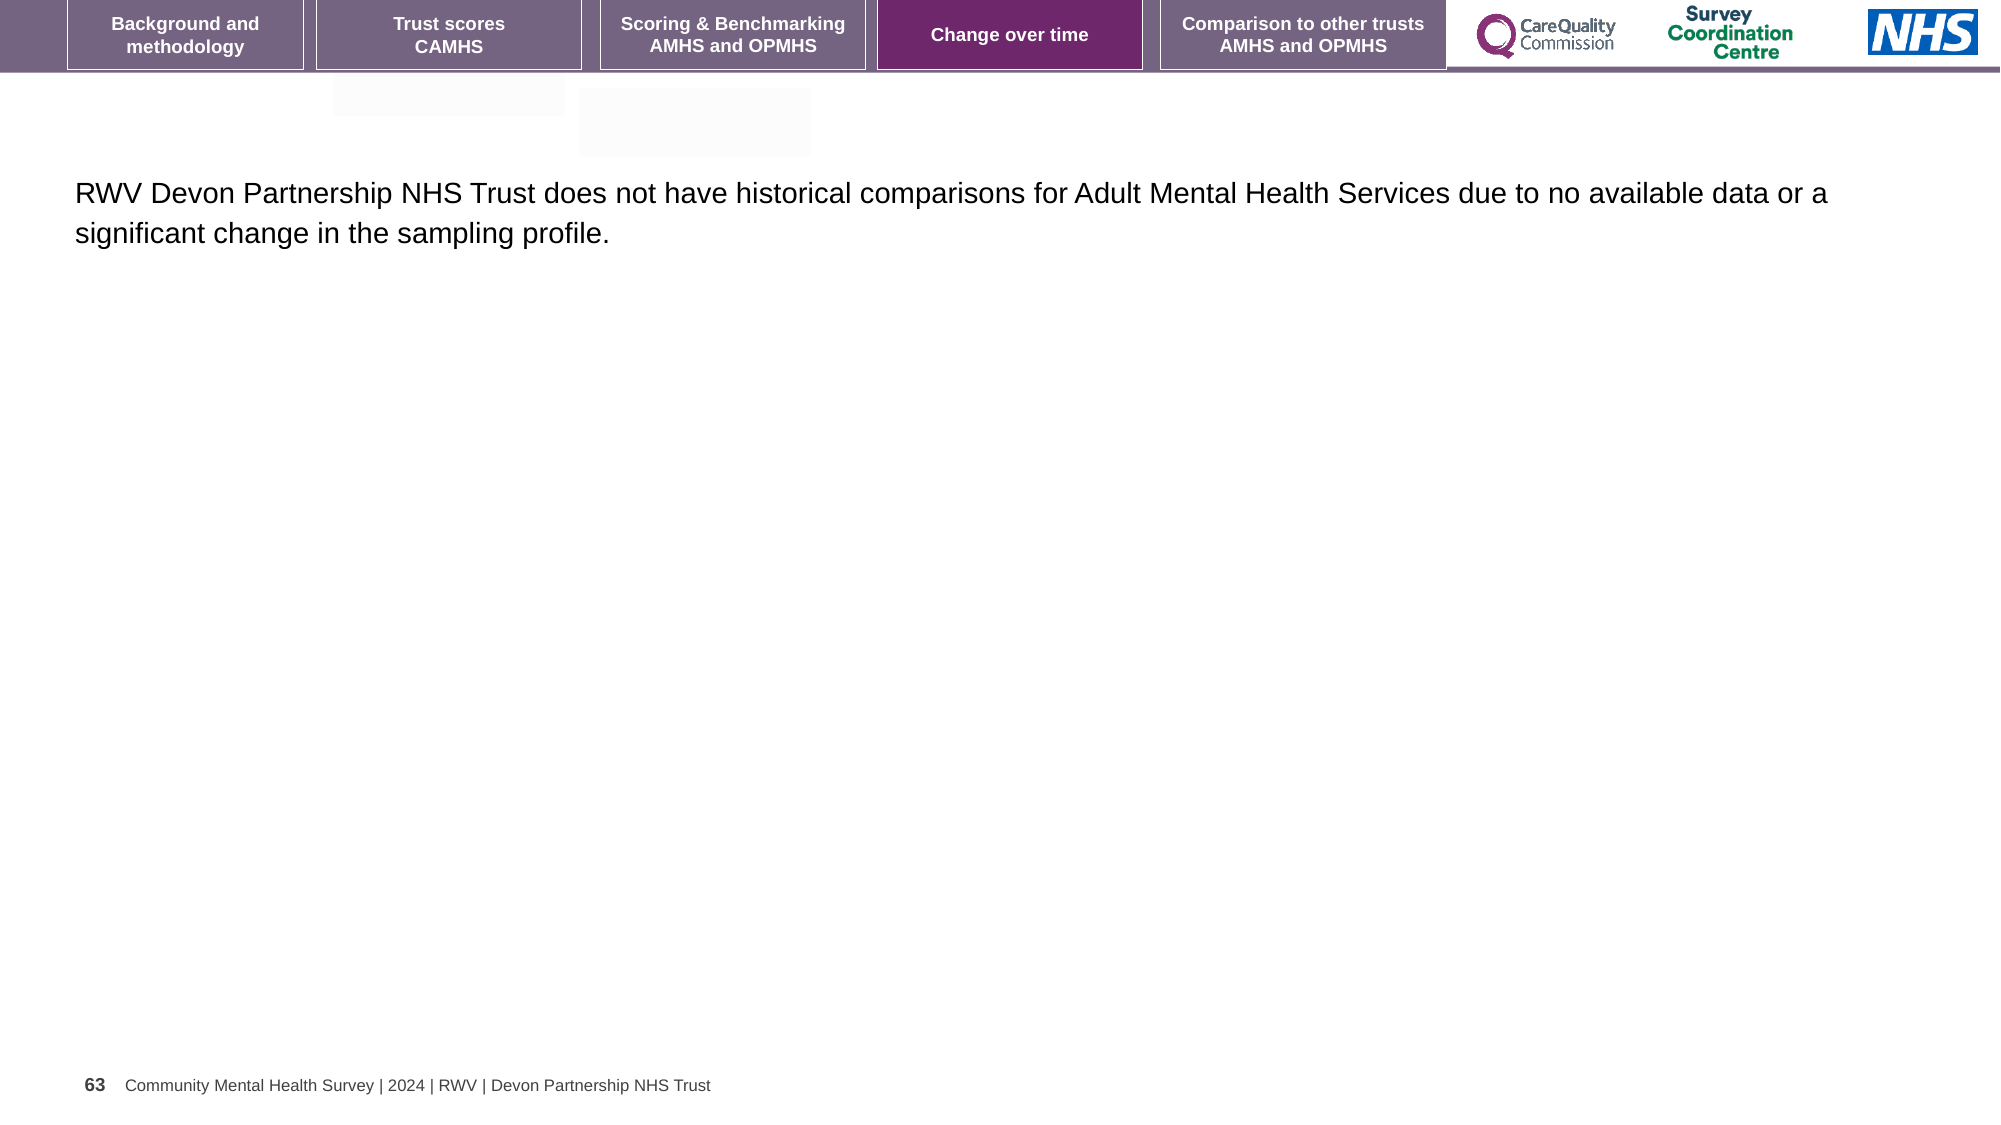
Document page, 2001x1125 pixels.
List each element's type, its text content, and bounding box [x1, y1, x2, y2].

picture [1868, 9, 1978, 55]
text_box 63 [84, 1065, 122, 1125]
picture [1666, 3, 1794, 61]
picture [1476, 13, 1616, 59]
text_box RWV Devon Partnership NHS Trust does not have historical comparisons for Adult Mental Health Services due to no available data or a significant change in the sampling profile. [0, 134, 1864, 298]
